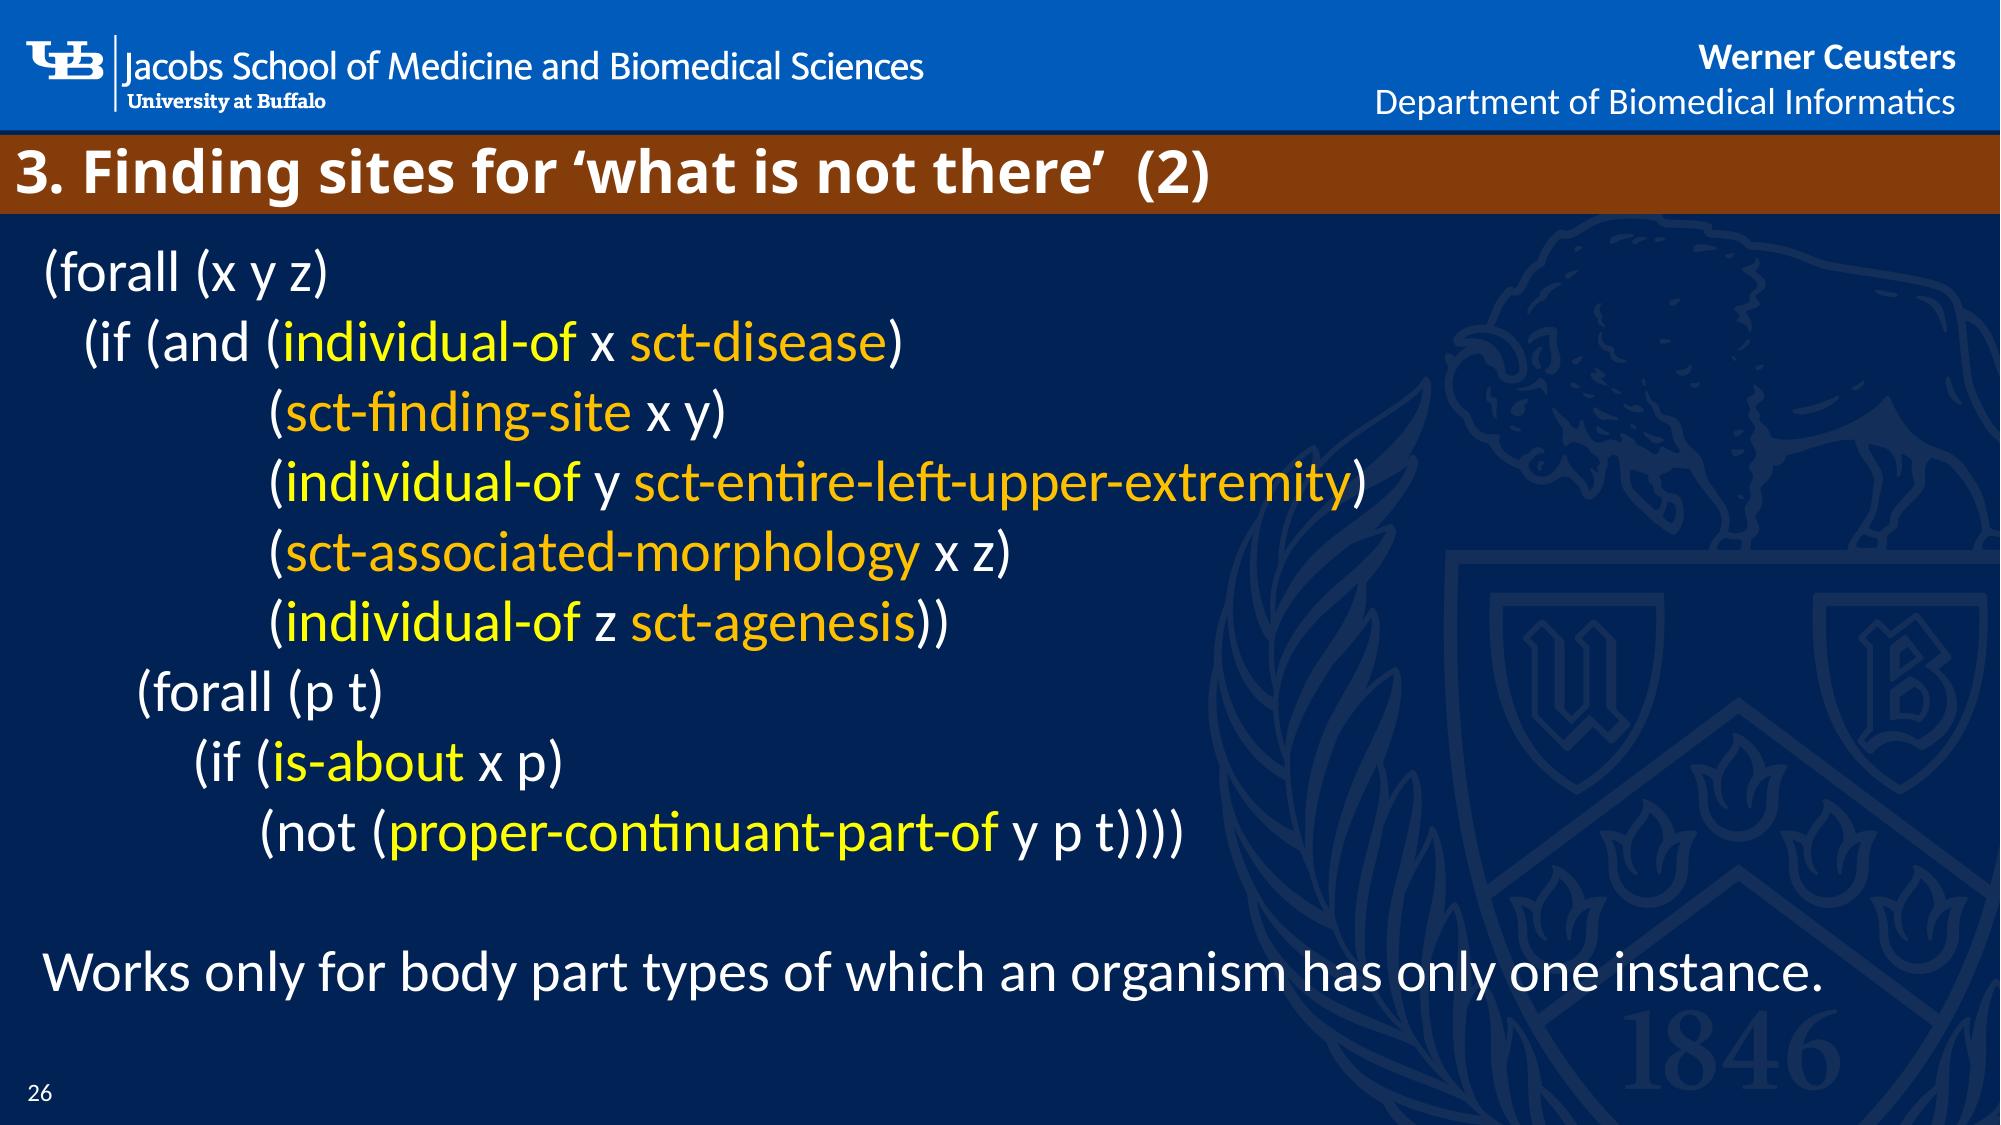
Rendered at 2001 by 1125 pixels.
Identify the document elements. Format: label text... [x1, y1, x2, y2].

picture [0, 0, 2000, 134]
text_box 26 [0, 1066, 68, 1116]
title 3. Finding sites for ‘what is not there’ (2) [0, 134, 2000, 214]
list (forall (x y z) (if (and (individual-of x sct-disease) (sct-finding-site x y) (individual-of y sct-entire-left-upper-extremity) (sct-associated-morphology x z) (individual-of z sct-agenesis)) (forall (p t) (if (is-about x p) (not (proper-continuant-part-of y p t)))) Works only for body part types of which an organism has only one instance. [27, 225, 1956, 1055]
